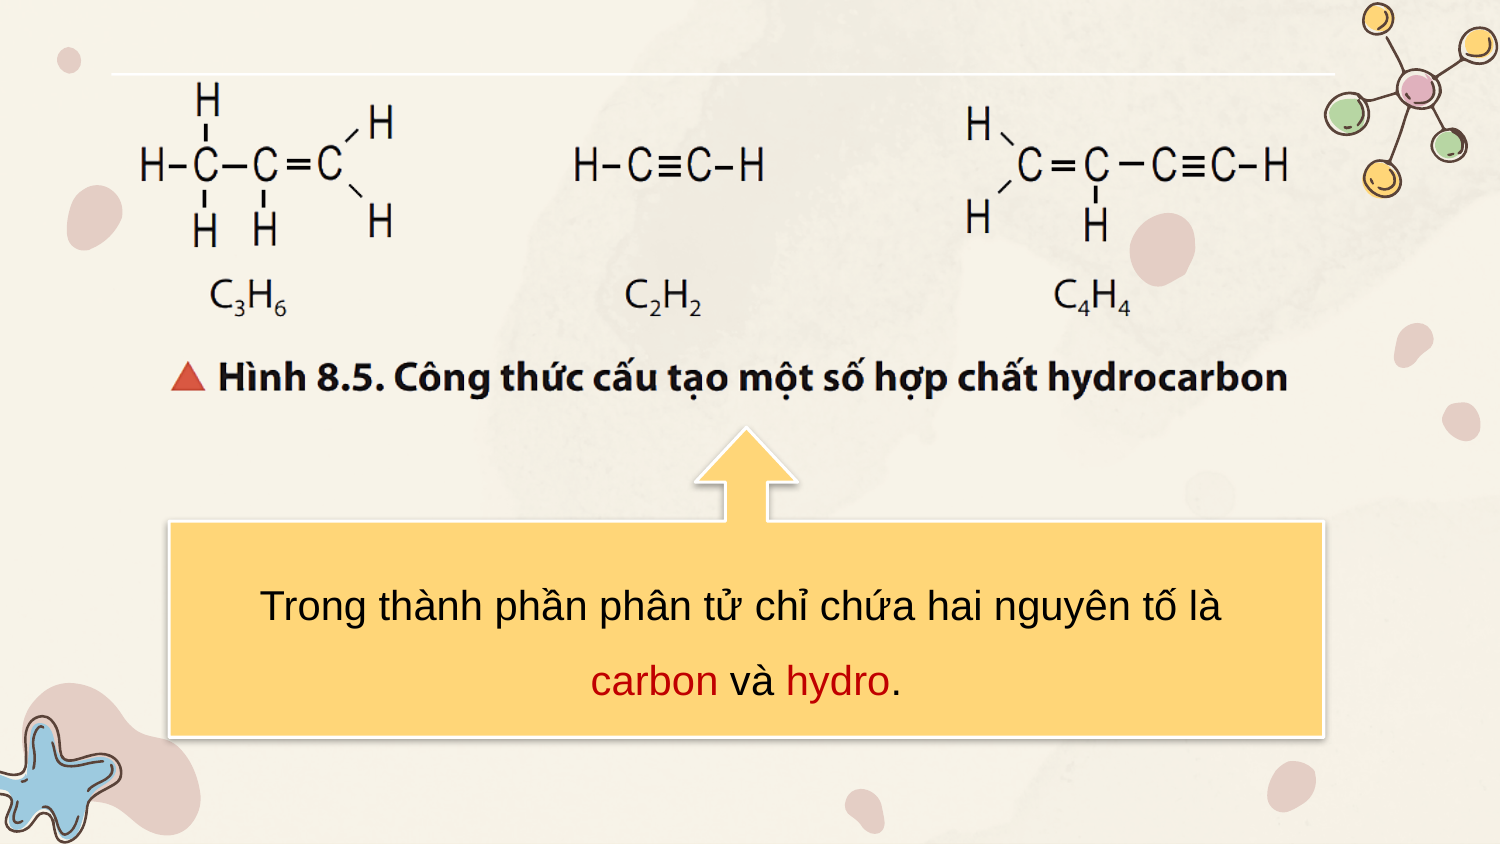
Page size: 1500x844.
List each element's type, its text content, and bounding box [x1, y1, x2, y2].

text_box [1323, 1, 1500, 199]
text_box Trong thành phần phân tử chỉ chứa hai nguyên tố là carbon và hydro. [166, 424, 1327, 741]
picture [111, 72, 1336, 413]
